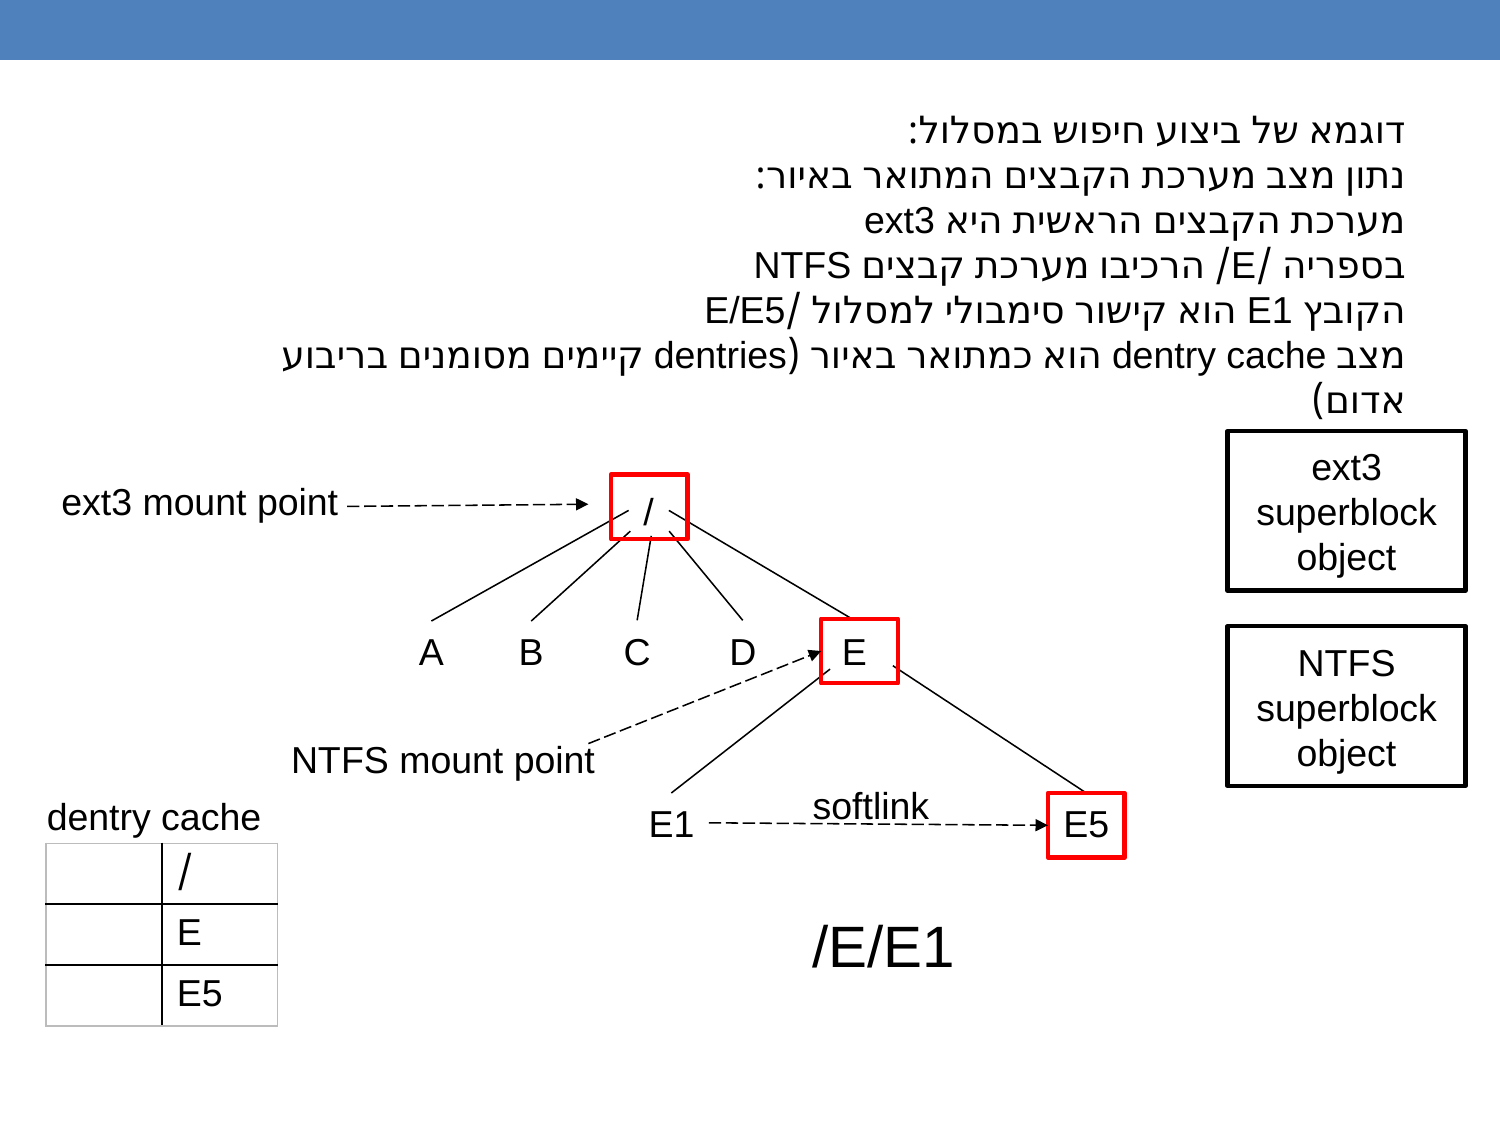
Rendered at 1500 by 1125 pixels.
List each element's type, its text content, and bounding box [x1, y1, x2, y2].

text_box ext3 mount point [46, 470, 354, 531]
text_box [671, 668, 831, 794]
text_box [346, 503, 589, 507]
text_box [1046, 791, 1127, 860]
table_header / [163, 844, 277, 903]
text_box A [404, 620, 459, 681]
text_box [892, 665, 1087, 794]
text_box NTFS mount point [276, 728, 610, 789]
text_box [530, 530, 631, 622]
text_box C [608, 620, 666, 647]
text_box D [714, 629, 771, 647]
table_cell E5 [163, 966, 277, 1025]
text_box דוגמא של ביצוע חיפוש במסלול: נתון מצב מערכת הקבצים המתואר באיור: מערכת הקבצים הראשית היא ext3 בספריה /E/ הרכיבו מערכת קבצים NTFS הקובץ E1 הוא קישור סימבולי למסלול /E/E5 מצב dentry cache הוא כמתואר באיור (dentries קיימים מסומנים בריבוע אדום) [221, 98, 1421, 429]
table_cell [47, 905, 161, 964]
text_box B [504, 628, 559, 681]
text_box E1 [633, 792, 709, 853]
text_box [819, 617, 900, 685]
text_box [671, 510, 855, 621]
text_box softlink [797, 774, 945, 820]
text_box ext3 superblock object [1225, 429, 1468, 593]
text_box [431, 510, 627, 622]
text_box [609, 472, 690, 541]
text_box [636, 535, 652, 621]
table_header [47, 846, 161, 903]
table_cell E [163, 905, 277, 964]
table_cell [47, 966, 161, 1025]
text_box dentry cache [32, 785, 276, 846]
text_box NTFS superblock object [1225, 624, 1468, 788]
text_box /E/E1 [797, 902, 970, 987]
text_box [588, 650, 822, 744]
